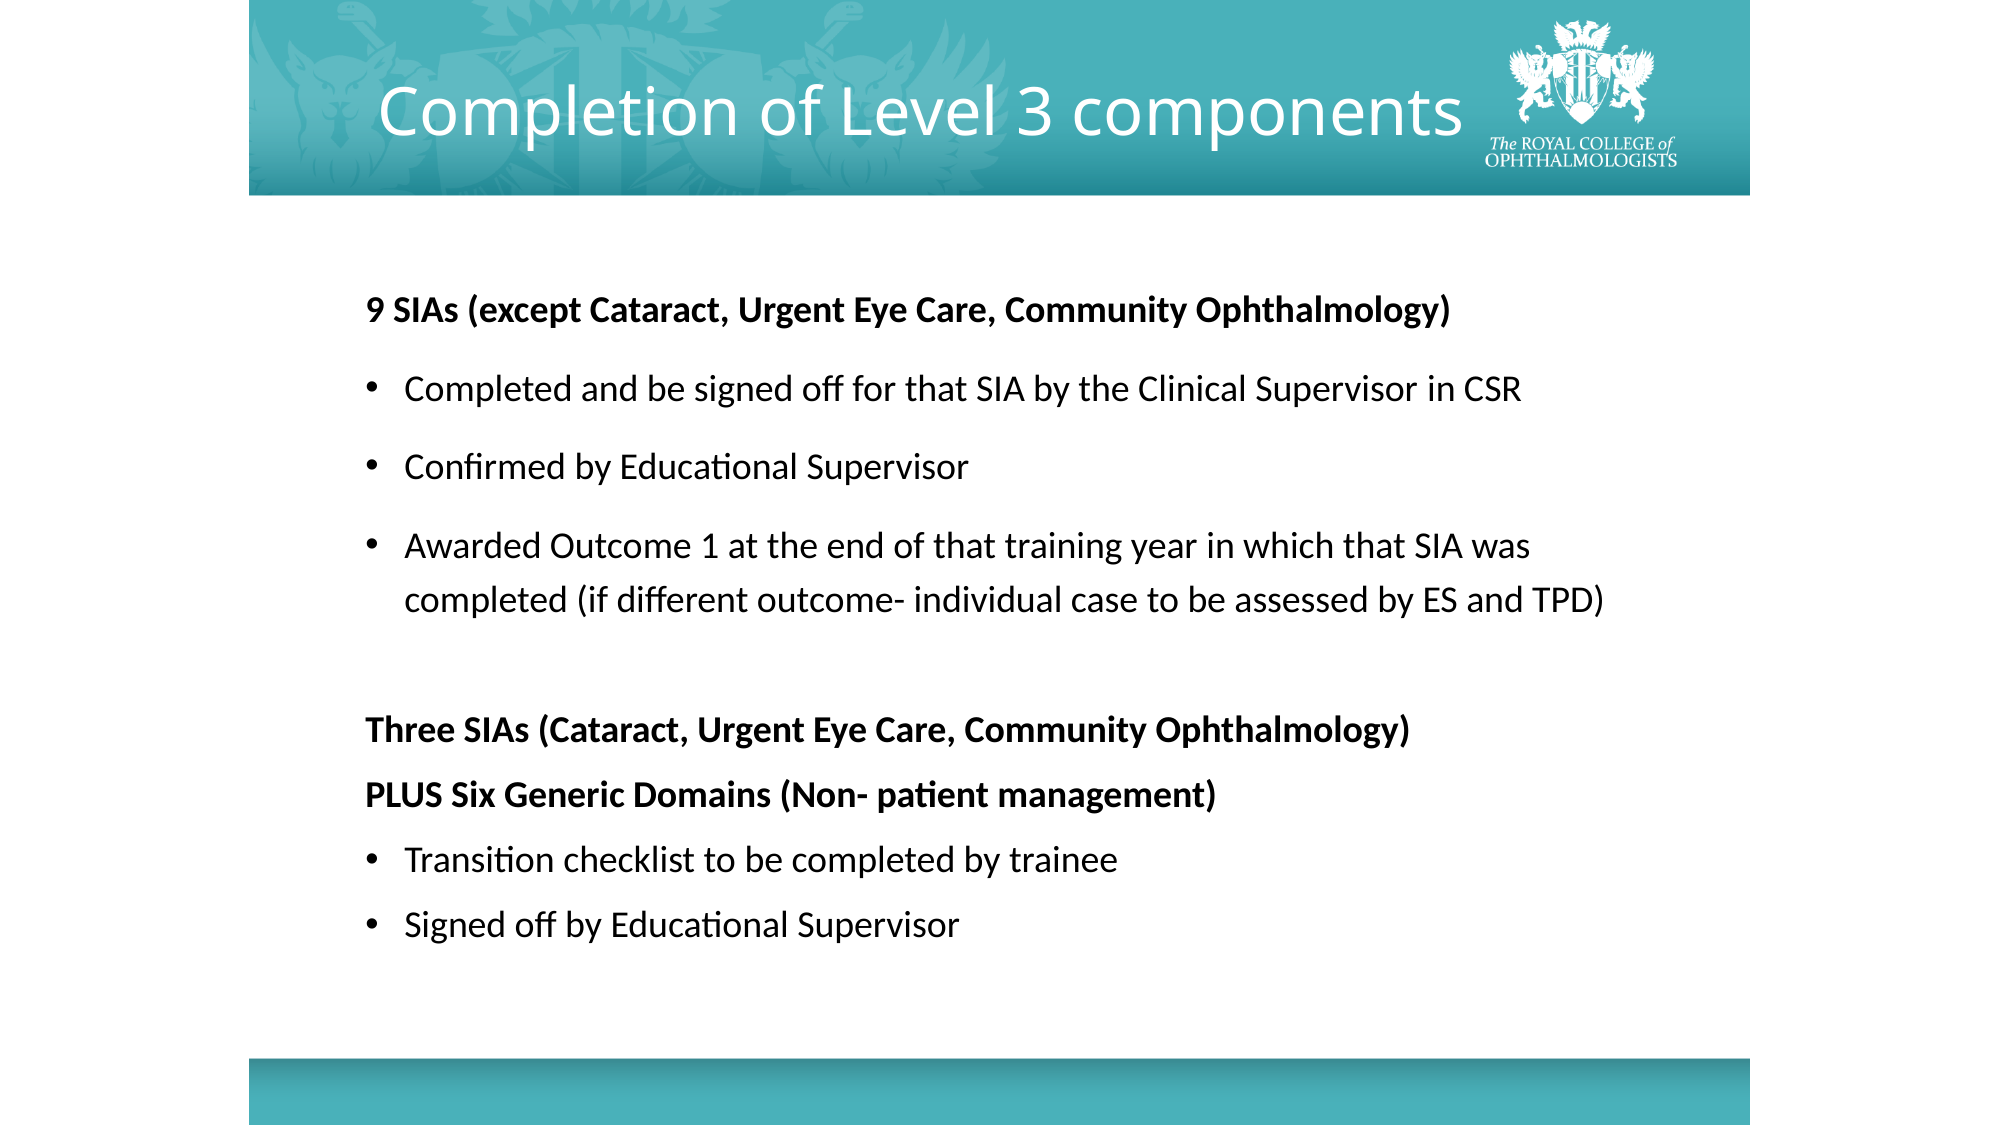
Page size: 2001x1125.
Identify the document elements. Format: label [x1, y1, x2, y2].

picture [249, 0, 1750, 1125]
